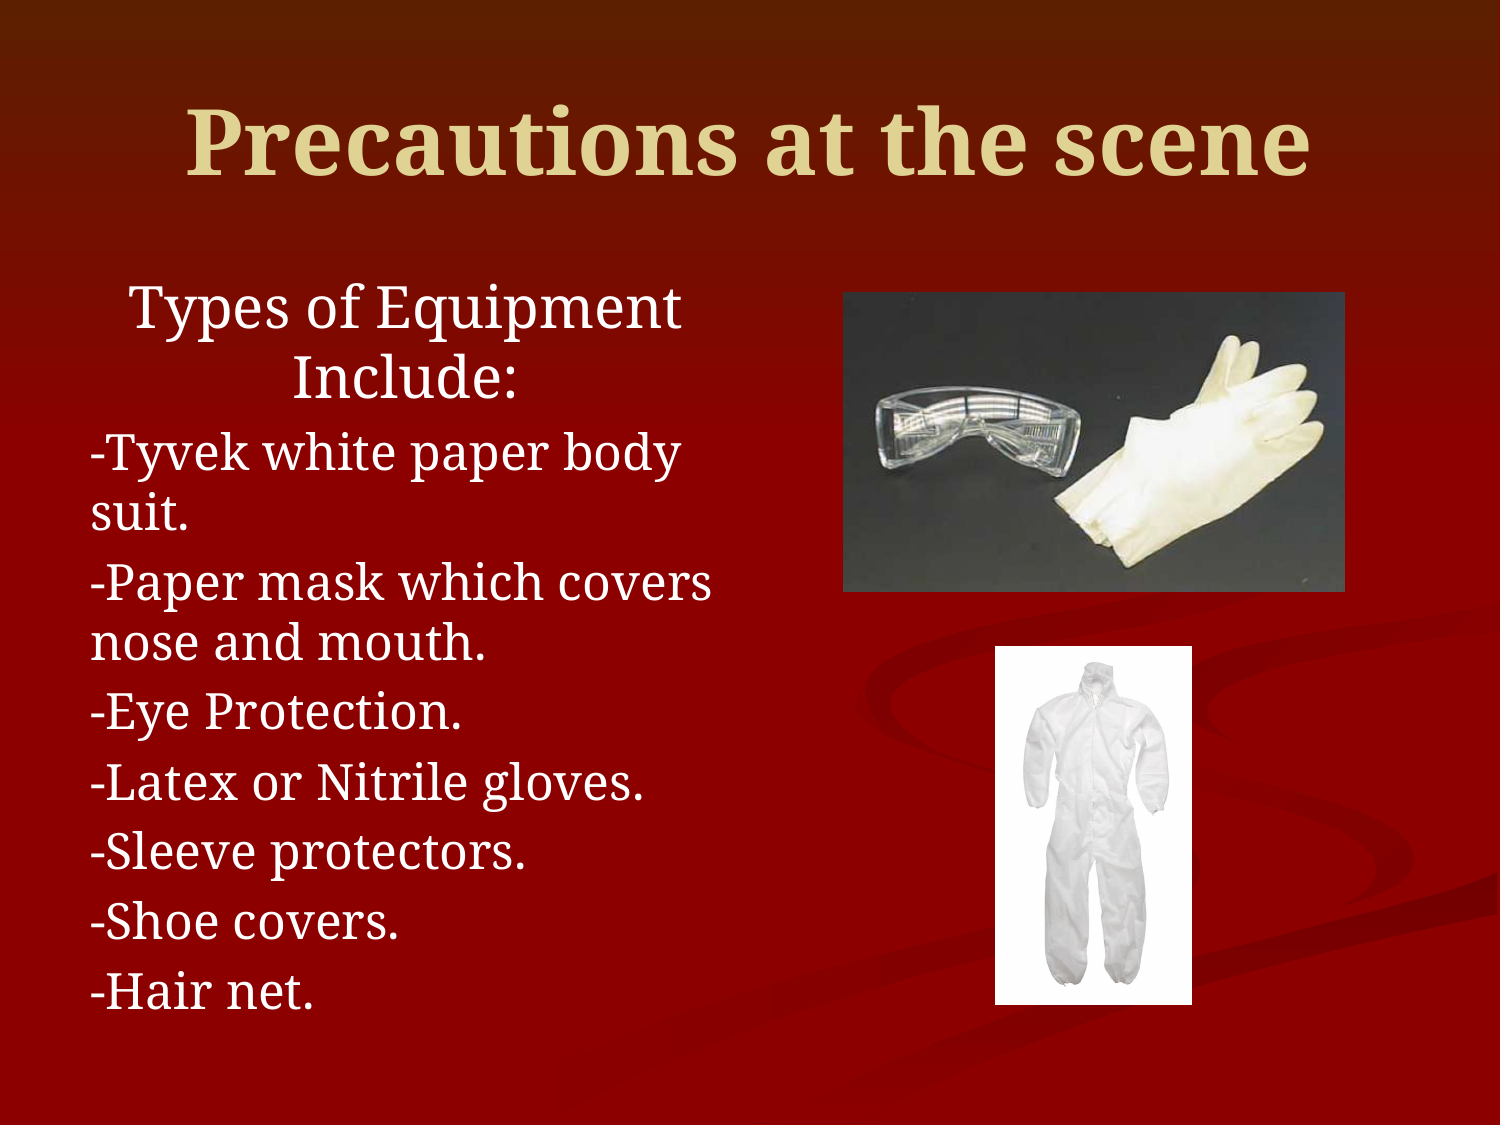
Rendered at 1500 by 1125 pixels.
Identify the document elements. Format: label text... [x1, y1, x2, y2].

list Types of Equipment Include: -Tyvek white paper body suit. -Paper mask which covers nose and mouth. -Eye Protection. -Latex or Nitrile gloves. -Sleeve protectors. -Shoe covers. -Hair net. [75, 262, 738, 1005]
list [995, 645, 1192, 1006]
title Precautions at the scene [75, 45, 1425, 233]
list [842, 291, 1345, 592]
